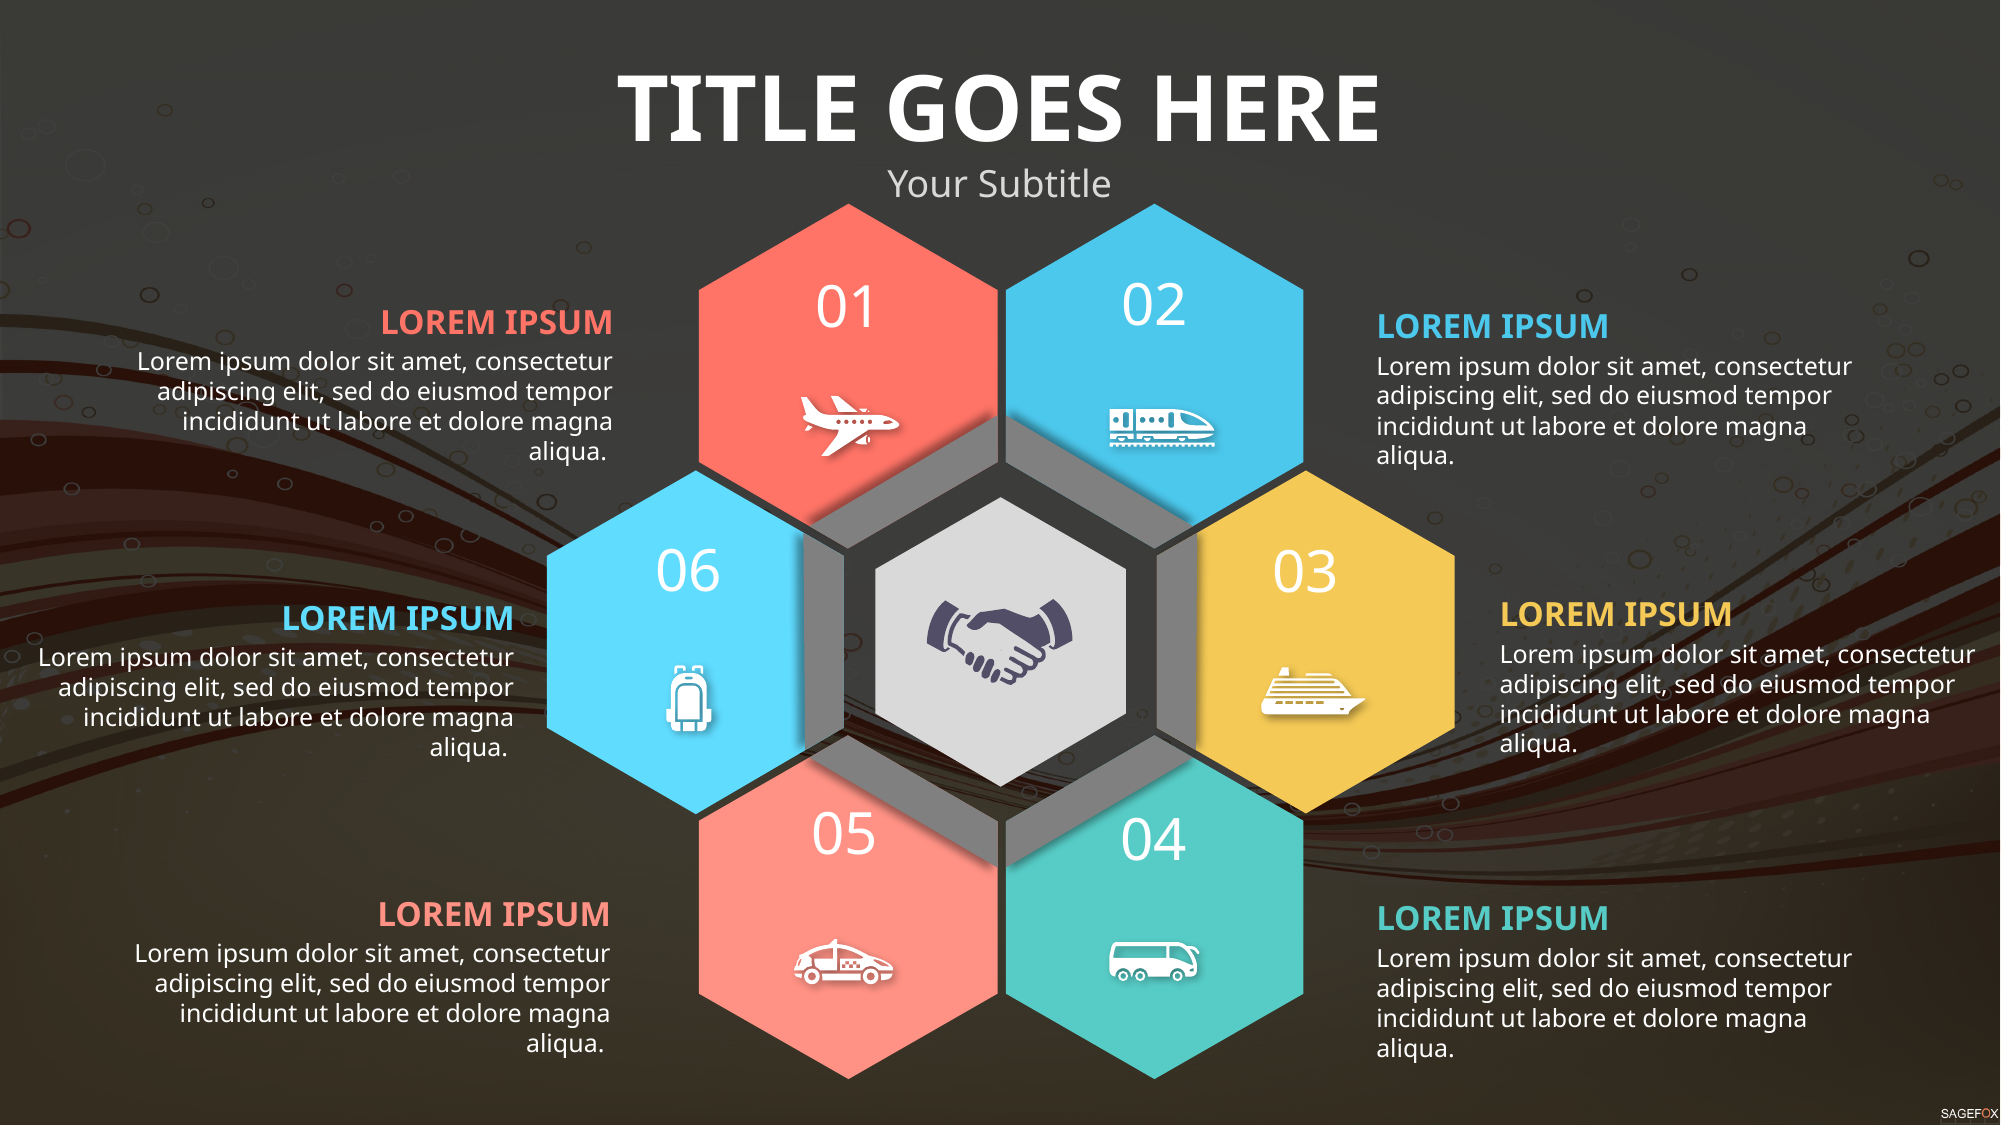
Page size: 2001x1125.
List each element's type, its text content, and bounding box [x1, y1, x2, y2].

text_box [1156, 470, 1455, 814]
text_box LOREM IPSUM Lorem ipsum dolor sit amet, consectetur adipiscing elit, sed do eiusmod tempor incididunt ut labore et dolore magna aliqua. [1361, 297, 1887, 478]
text_box LOREM IPSUM Lorem ipsum dolor sit amet, consectetur adipiscing elit, sed do eiusmod tempor incididunt ut labore et dolore magna aliqua. [1361, 890, 1887, 1070]
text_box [1005, 735, 1304, 1080]
text_box [875, 497, 1126, 787]
picture [0, 0, 2001, 1125]
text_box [1005, 203, 1304, 549]
text_box LOREM IPSUM Lorem ipsum dolor sit amet, consectetur adipiscing elit, sed do eiusmod tempor incididunt ut labore et dolore magna aliqua. [1484, 585, 2000, 766]
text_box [546, 470, 844, 815]
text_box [698, 203, 998, 549]
text_box LOREM IPSUM Lorem ipsum dolor sit amet, consectetur adipiscing elit, sed do eiusmod tempor incididunt ut labore et dolore magna aliqua. [100, 885, 626, 1065]
text_box TITLE GOES HERE Your Subtitle [548, 42, 1452, 212]
text_box LOREM IPSUM Lorem ipsum dolor sit amet, consectetur adipiscing elit, sed do eiusmod tempor incididunt ut labore et dolore magna aliqua. [103, 293, 629, 474]
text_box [926, 599, 1074, 685]
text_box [698, 735, 998, 1080]
text_box LOREM IPSUM Lorem ipsum dolor sit amet, consectetur adipiscing elit, sed do eiusmod tempor incididunt ut labore et dolore magna aliqua. [4, 589, 530, 770]
